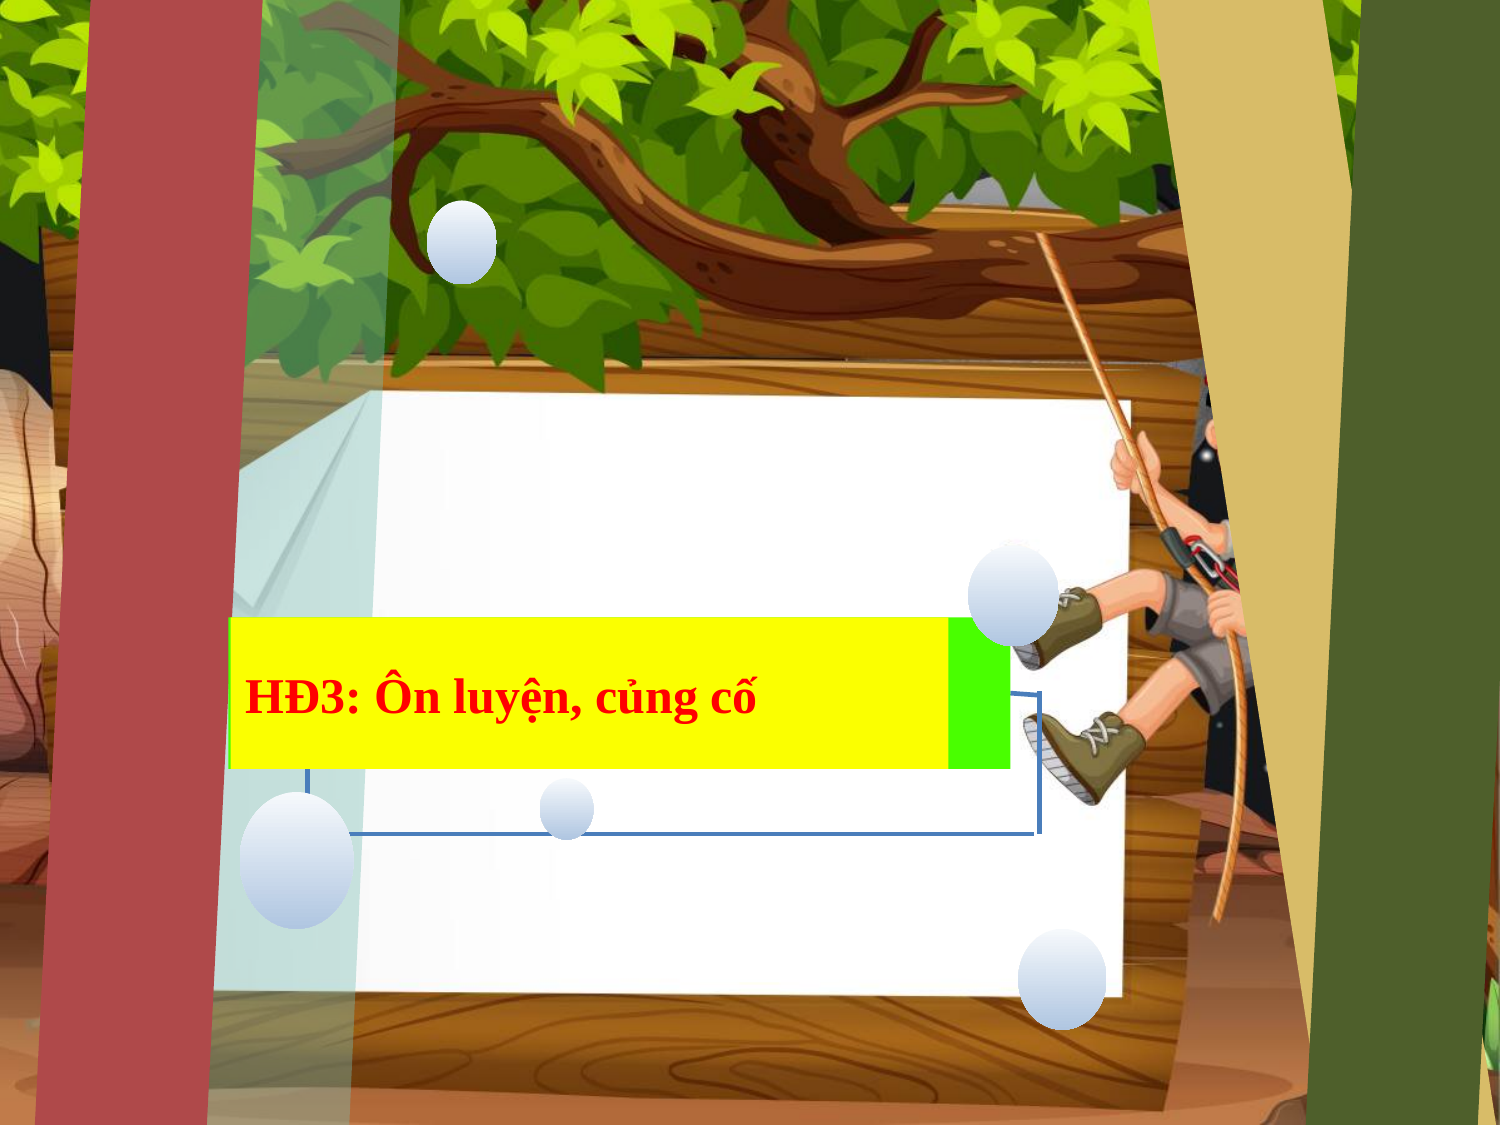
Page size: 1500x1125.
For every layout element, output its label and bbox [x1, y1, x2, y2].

text_box [1010, 692, 1038, 696]
picture [0, 0, 1500, 1125]
